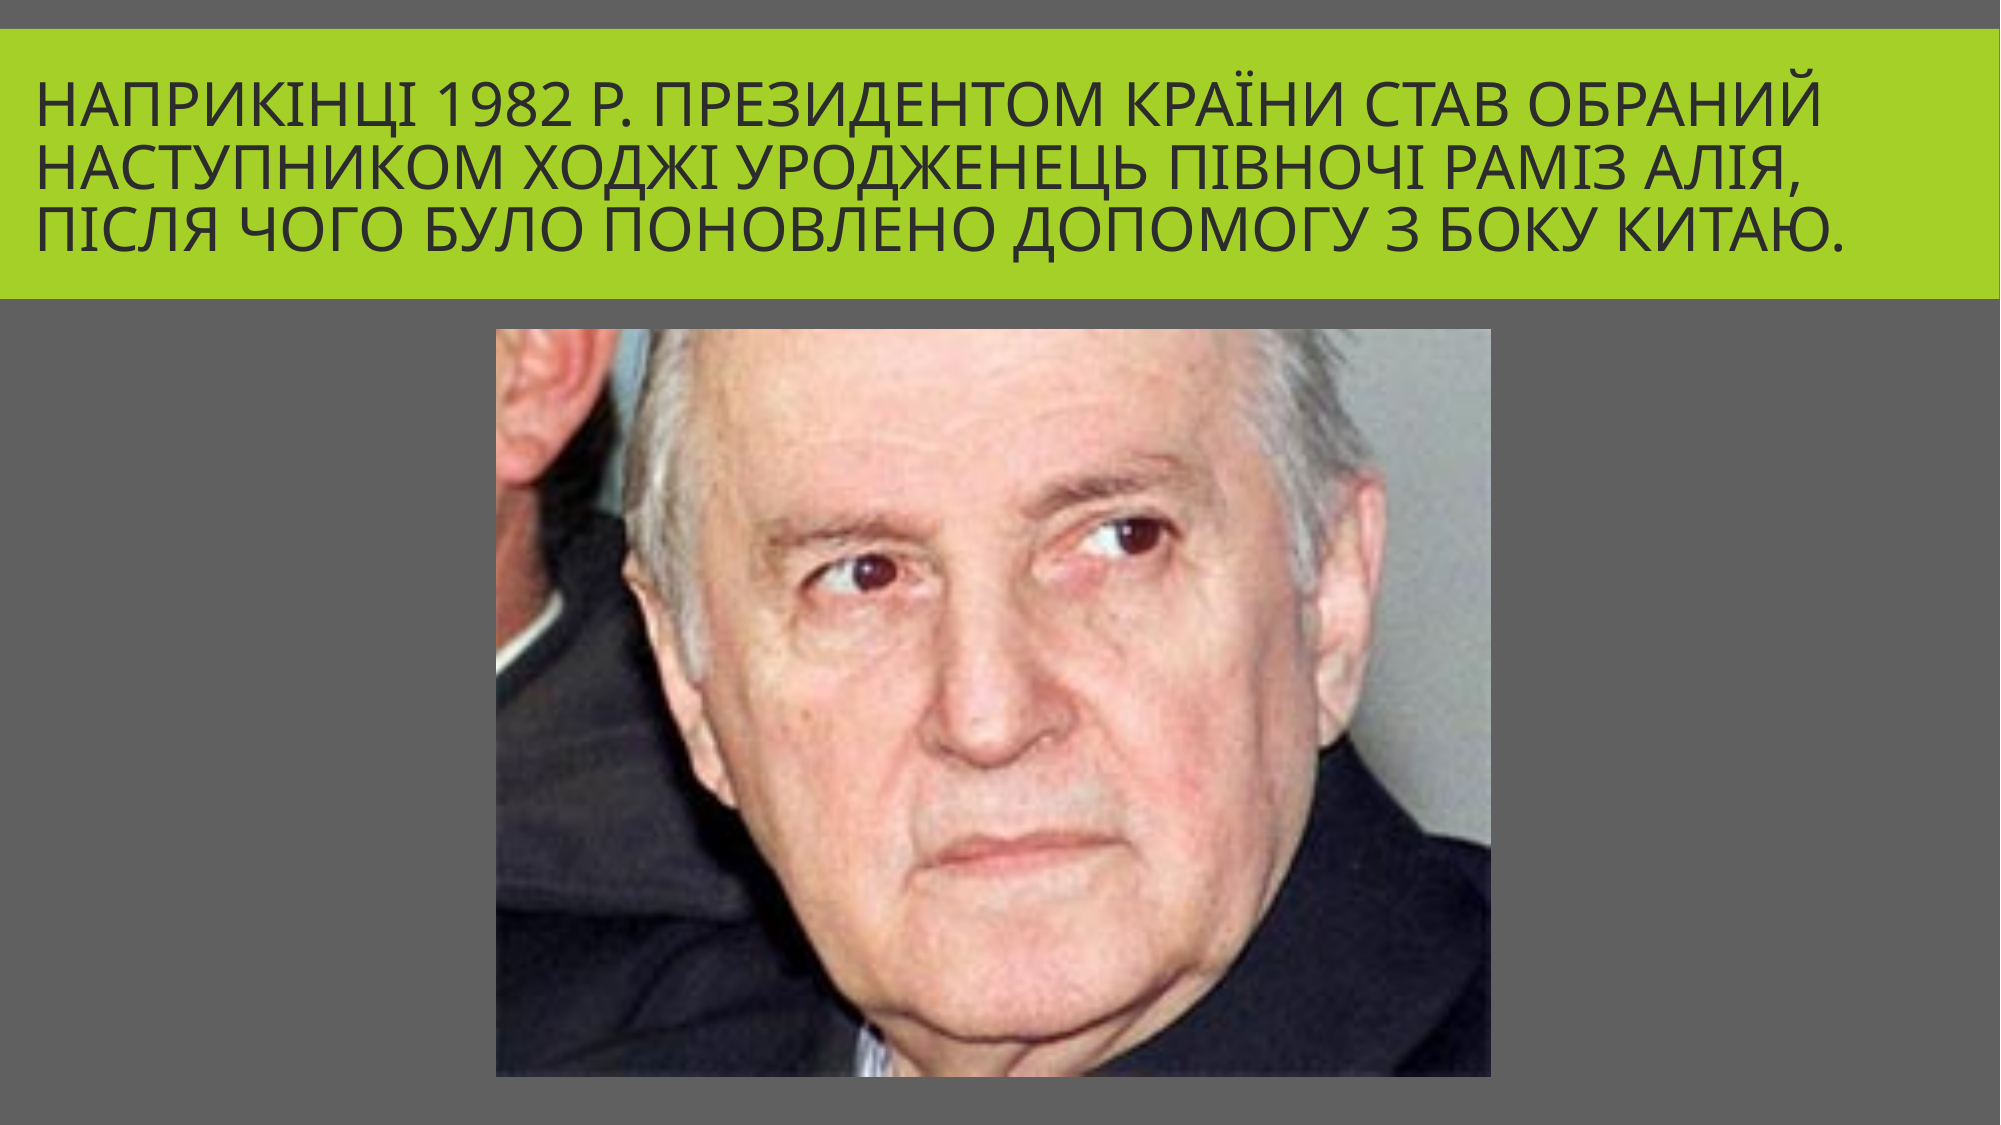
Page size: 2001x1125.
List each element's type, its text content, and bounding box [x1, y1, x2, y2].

picture [496, 329, 1491, 1078]
title Наприкінці 1982 р. президентом країни став обраний наступником Ходжі уродженець півночі Раміз Алія, після чого було поновлено допомогу з боку Китаю. [19, 46, 2000, 295]
